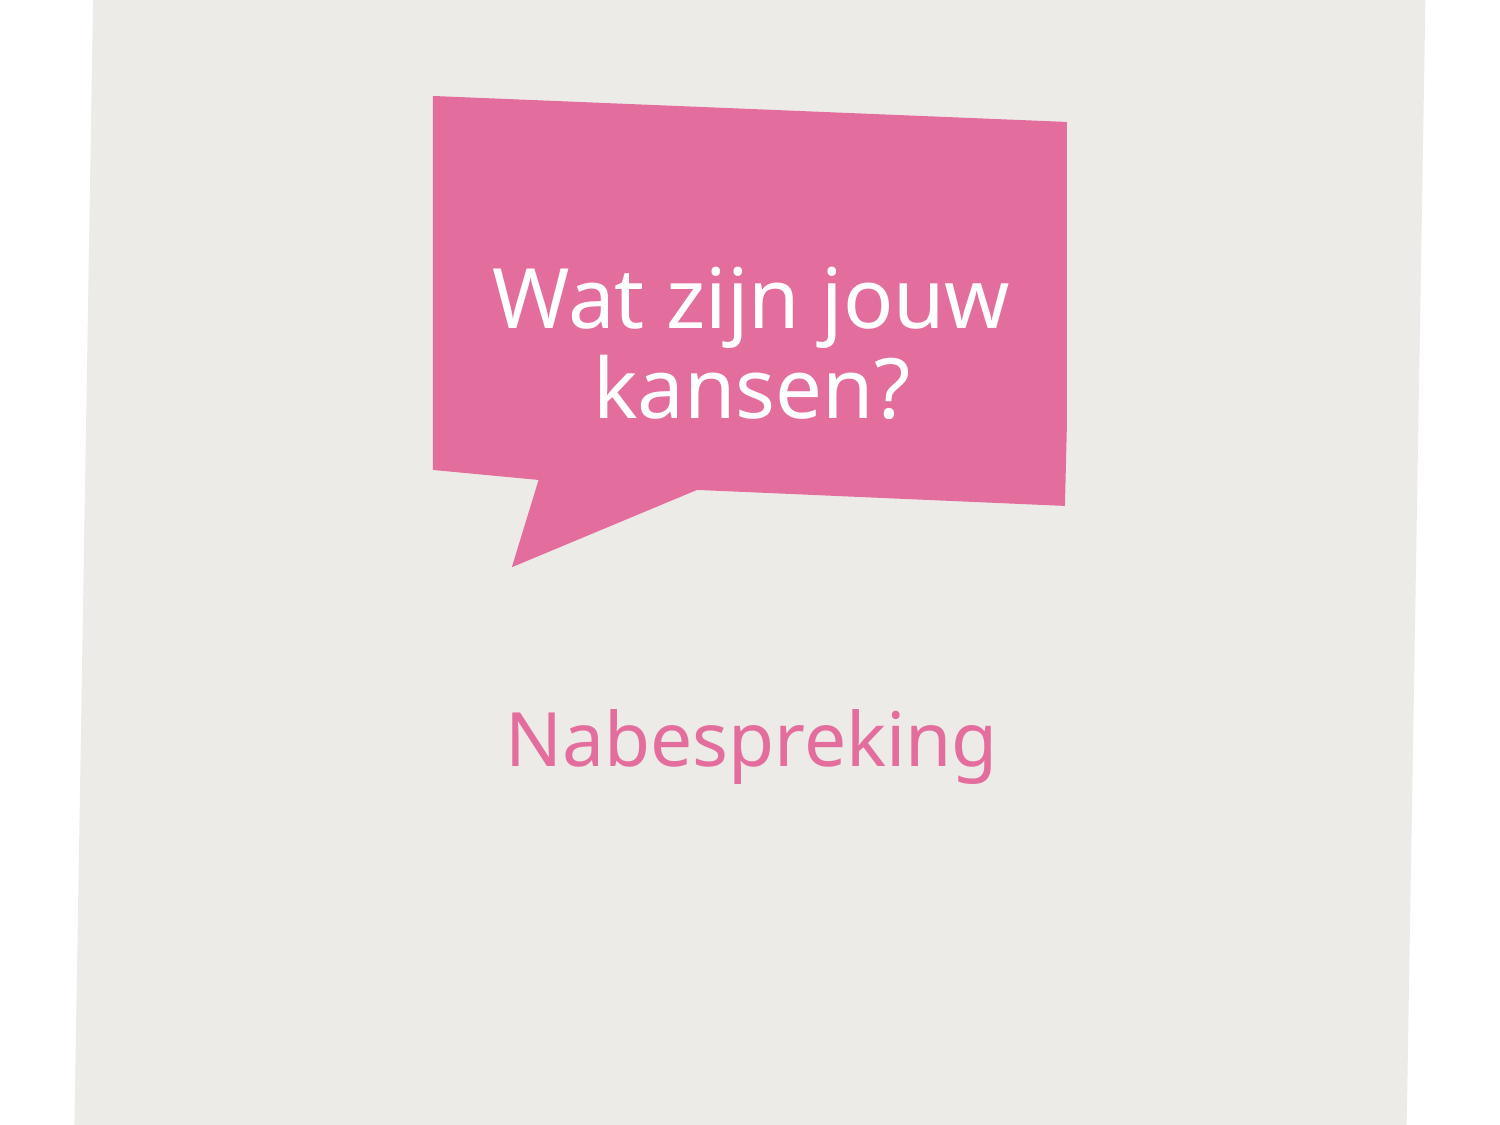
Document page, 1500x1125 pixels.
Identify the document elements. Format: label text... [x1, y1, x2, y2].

text_box Nabespreking [203, 684, 1300, 790]
title Wat zijn jouw kansen? [469, 154, 1034, 444]
